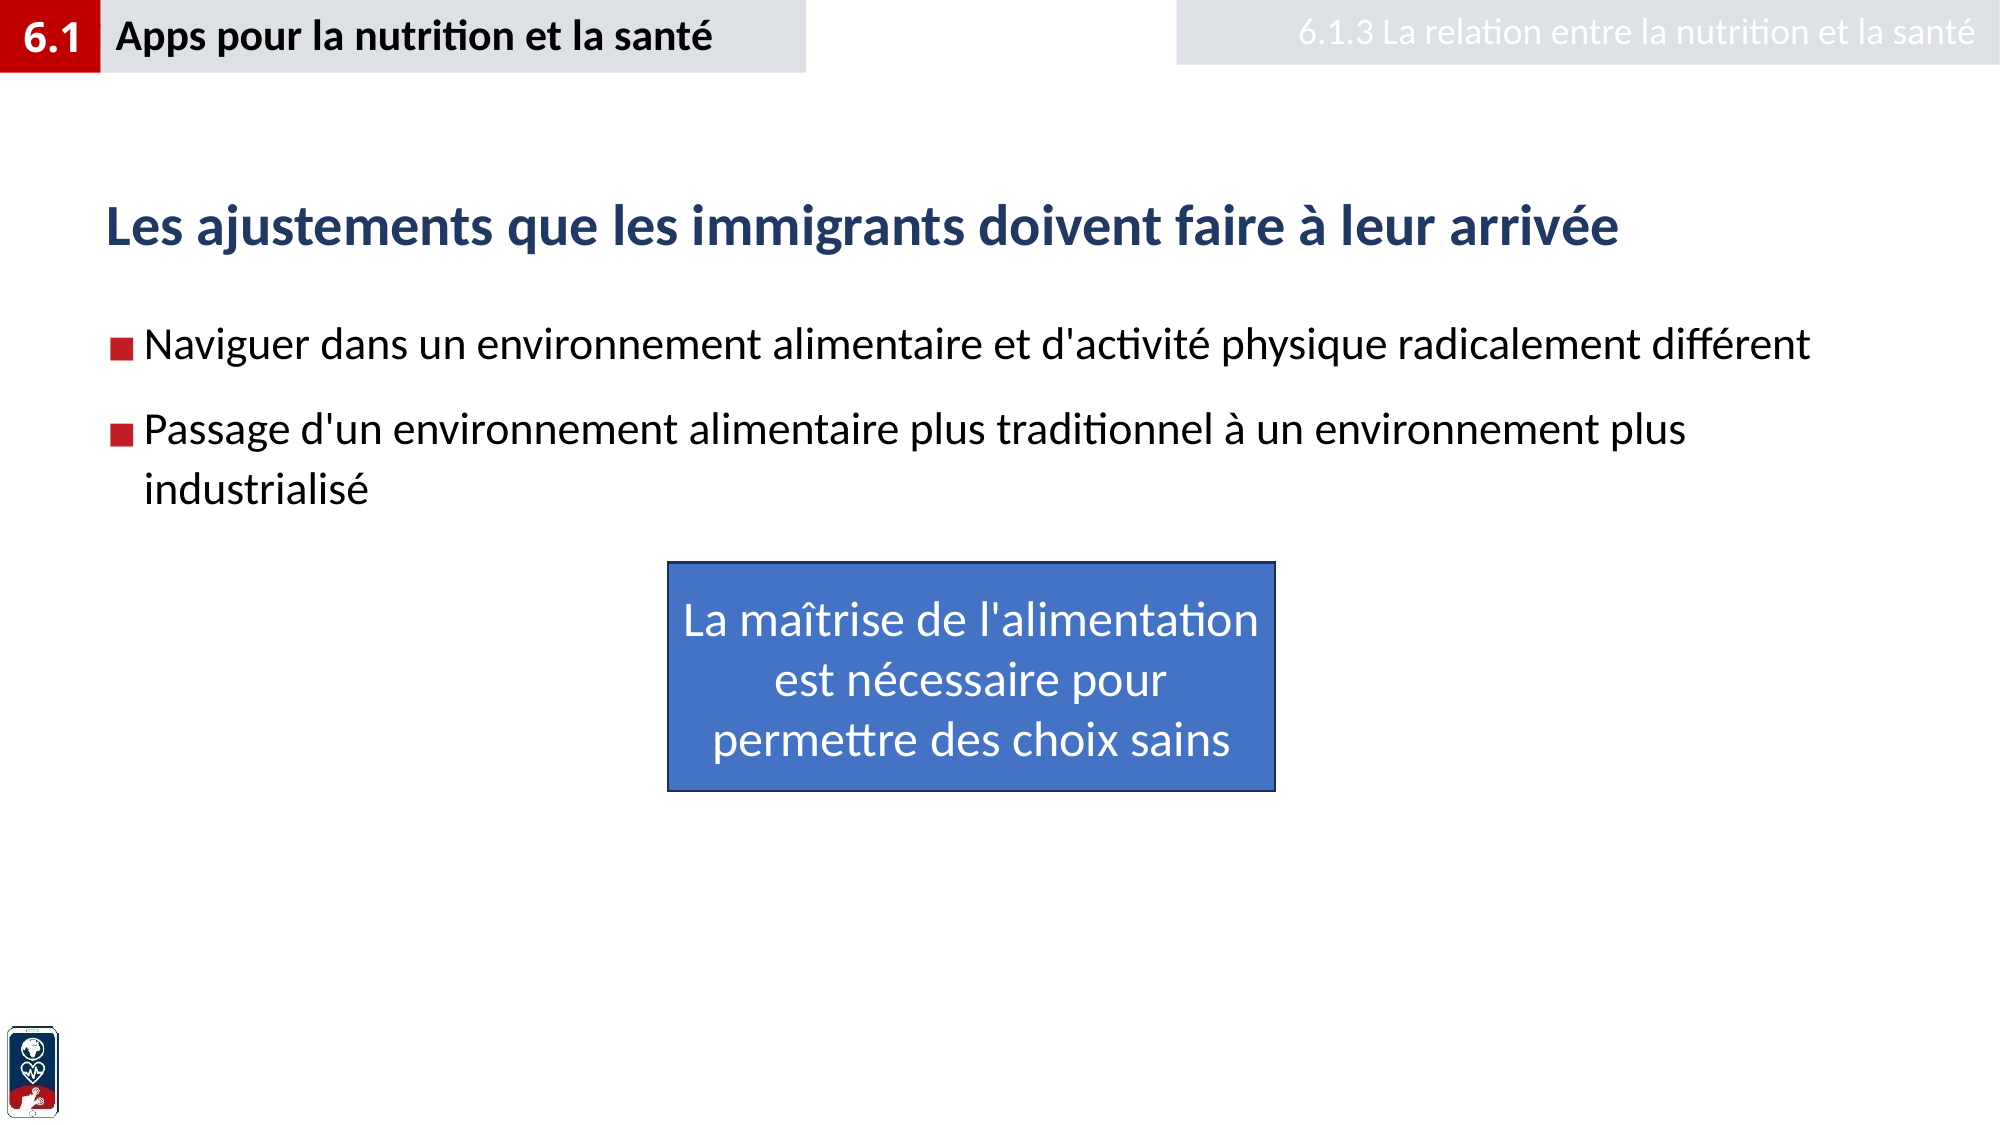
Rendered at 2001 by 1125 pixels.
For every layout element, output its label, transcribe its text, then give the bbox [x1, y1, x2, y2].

text_box 6.1.3 La relation entre la nutrition et la santé [1176, 0, 2000, 65]
list Naviguer dans un environnement alimentaire et d'activité physique radicalement différent Passage d'un environnement alimentaire plus traditionnel à un environnement plus industrialisé [91, 300, 1906, 1125]
picture [7, 1026, 59, 1118]
title Les ajustements que les immigrants doivent faire à leur arrivée [91, 177, 1906, 277]
text_box [0, 0, 100, 73]
text_box 6.1 [8, 10, 101, 62]
text_box La maîtrise de l'alimentation est nécessaire pour permettre des choix sains [667, 562, 1276, 791]
text_box Apps pour la nutrition et la santé [100, 0, 806, 73]
